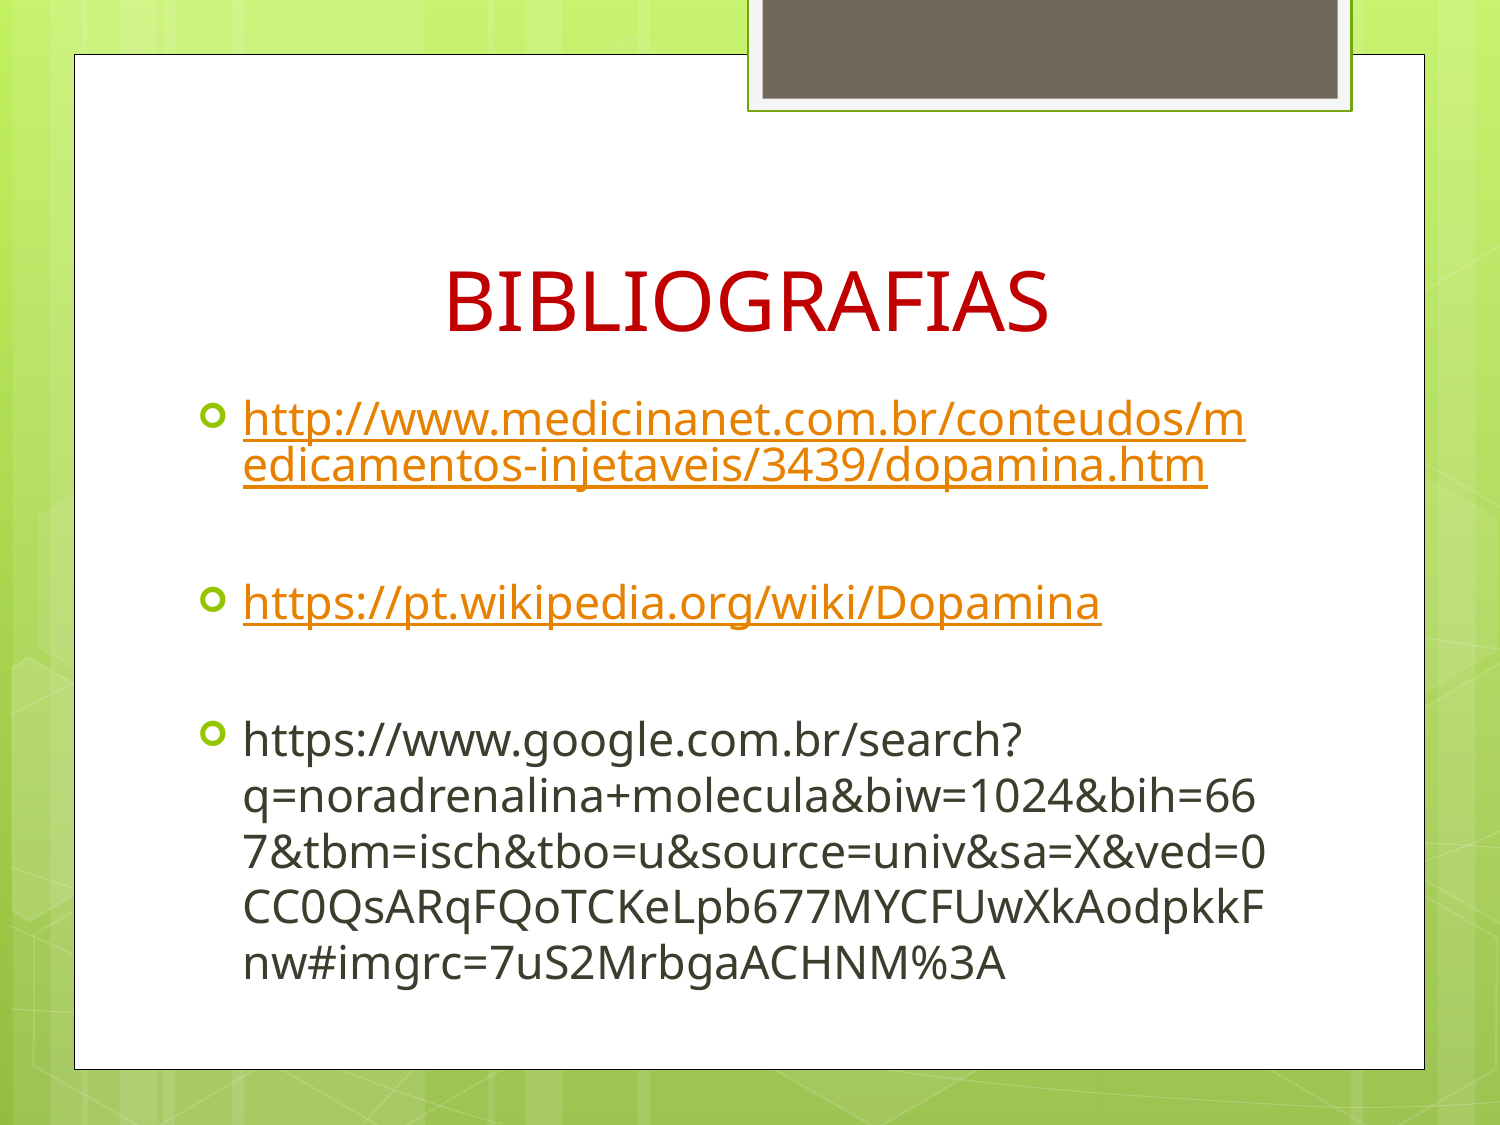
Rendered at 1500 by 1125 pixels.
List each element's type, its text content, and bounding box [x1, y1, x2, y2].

list http://www.medicinanet.com.br/conteudos/medicamentos-injetaveis/3439/dopamina.htm https://pt.wikipedia.org/wiki/Dopamina https://www.google.com.br/search?q=noradrenalina+molecula&biw=1024&bih=667&tbm=isch&tbo=u&source=univ&sa=X&ved=0CC0QsARqFQoTCKeLpb677MYCFUwXkAodpkkFnw#imgrc=7uS2MrbgaACHNM%3A [171, 381, 1283, 957]
title BIBLIOGRAFIAS [171, 168, 1324, 357]
